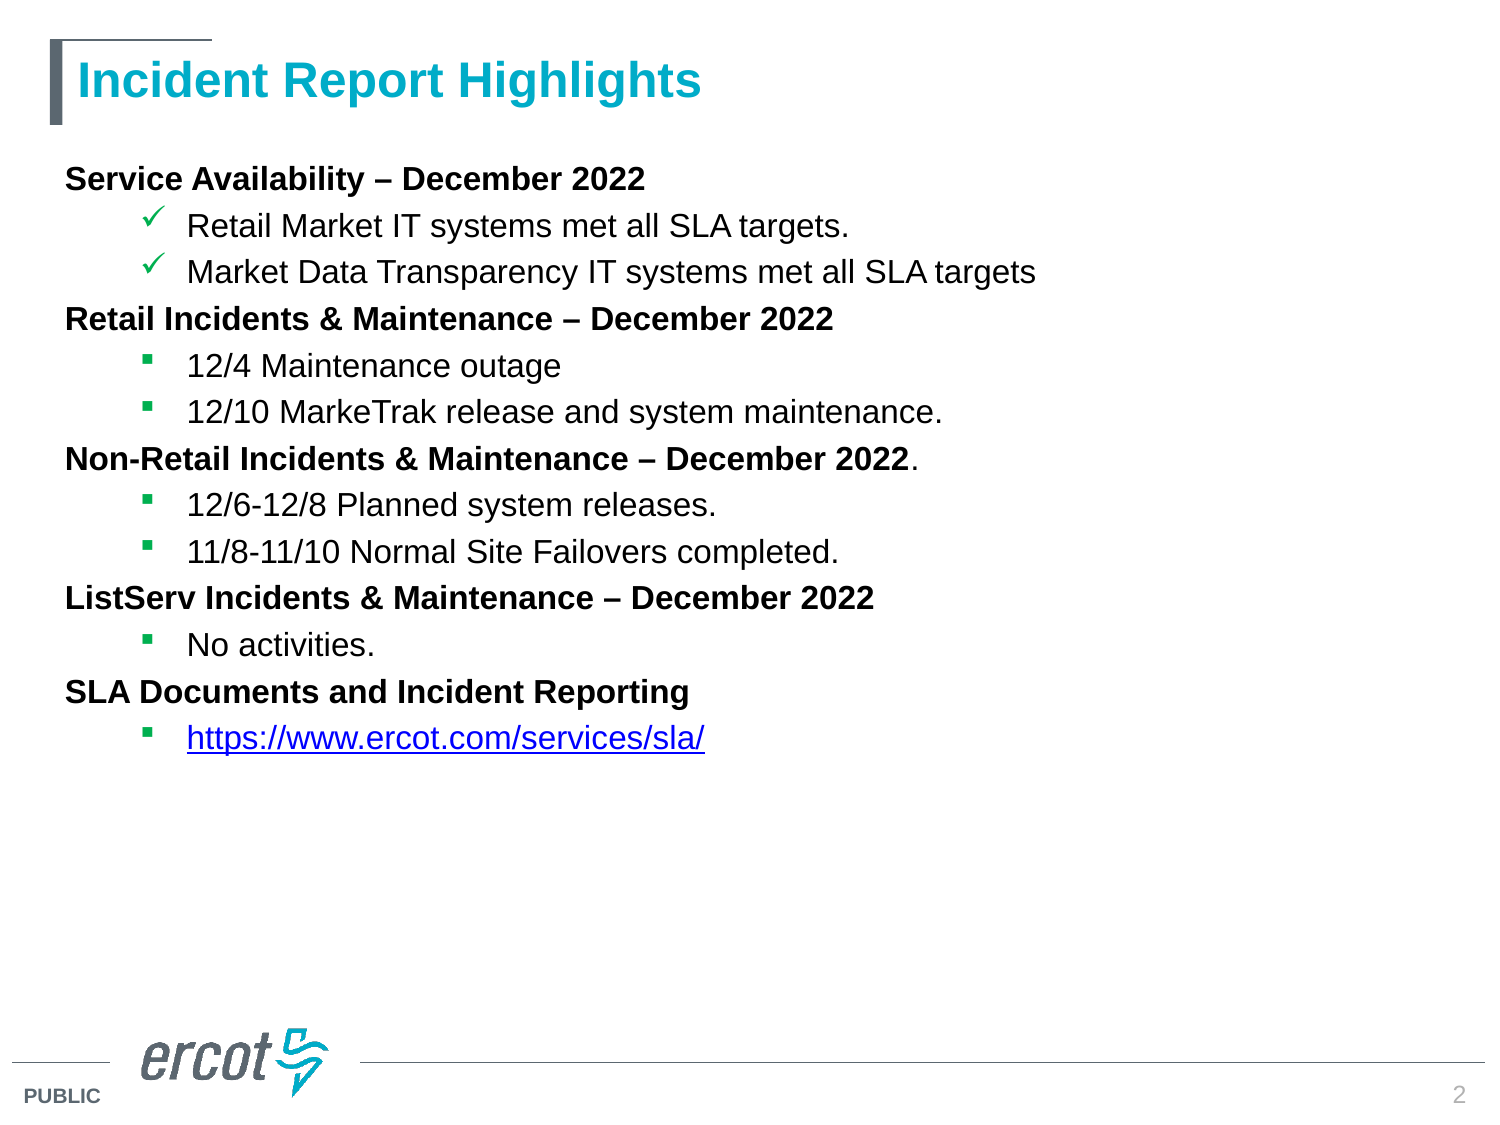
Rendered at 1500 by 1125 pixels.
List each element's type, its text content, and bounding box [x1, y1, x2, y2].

title Incident Report Highlights [62, 39, 1450, 138]
slide_number 2 [1437, 1076, 1475, 1112]
picture [137, 1038, 332, 1100]
list Service Availability – December 2022 Retail Market IT systems met all SLA targets. Market Data Transparency IT systems met all SLA targets Retail Incidents & Maintenance – December 2022 12/4 Maintenance outage 12/10 MarkeTrak release and system maintenance. Non-Retail Incidents & Maintenance – December 2022. 12/6-12/8 Planned system releases. 11/8-11/10 Normal Site Failovers completed. ListServ Incidents & Maintenance – December 2022 No activities. SLA Documents and Incident Reporting https://www.ercot.com/services/sla/ [50, 149, 1450, 1038]
